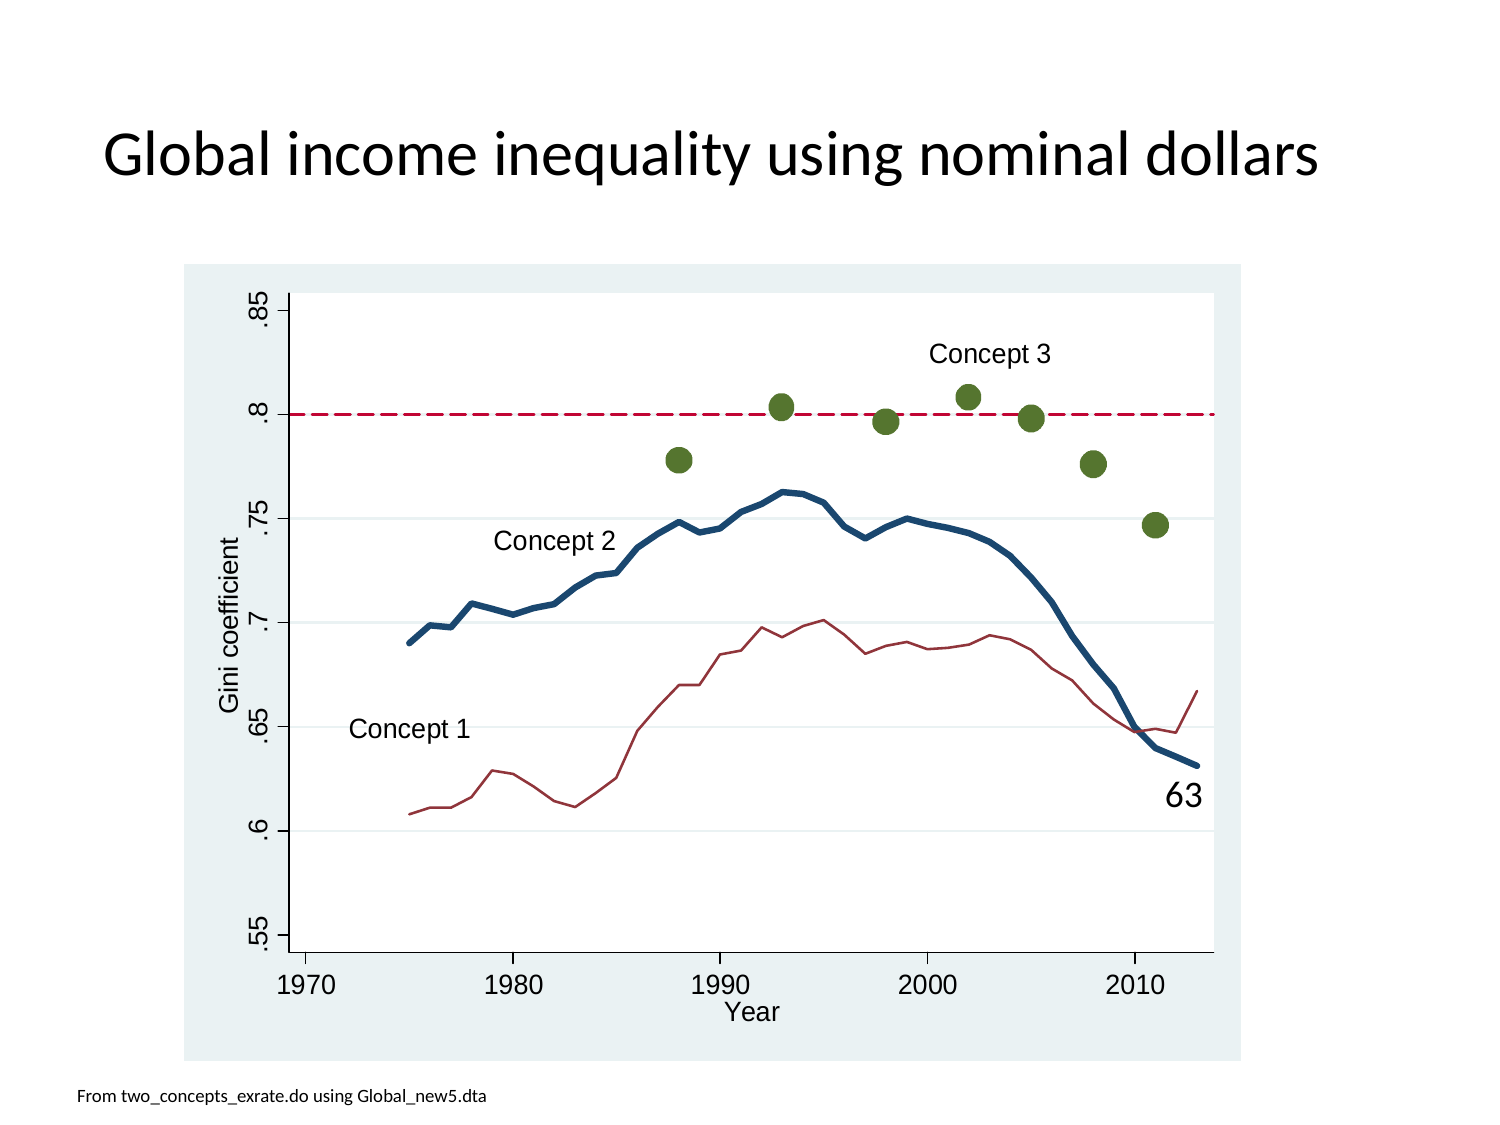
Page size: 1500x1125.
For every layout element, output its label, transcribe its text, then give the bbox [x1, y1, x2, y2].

picture [174, 254, 1251, 1071]
title Global income inequality using nominal dollars [65, 68, 1360, 232]
text_box From two_concepts_exrate.do using Global_new5.dta [62, 1076, 860, 1114]
